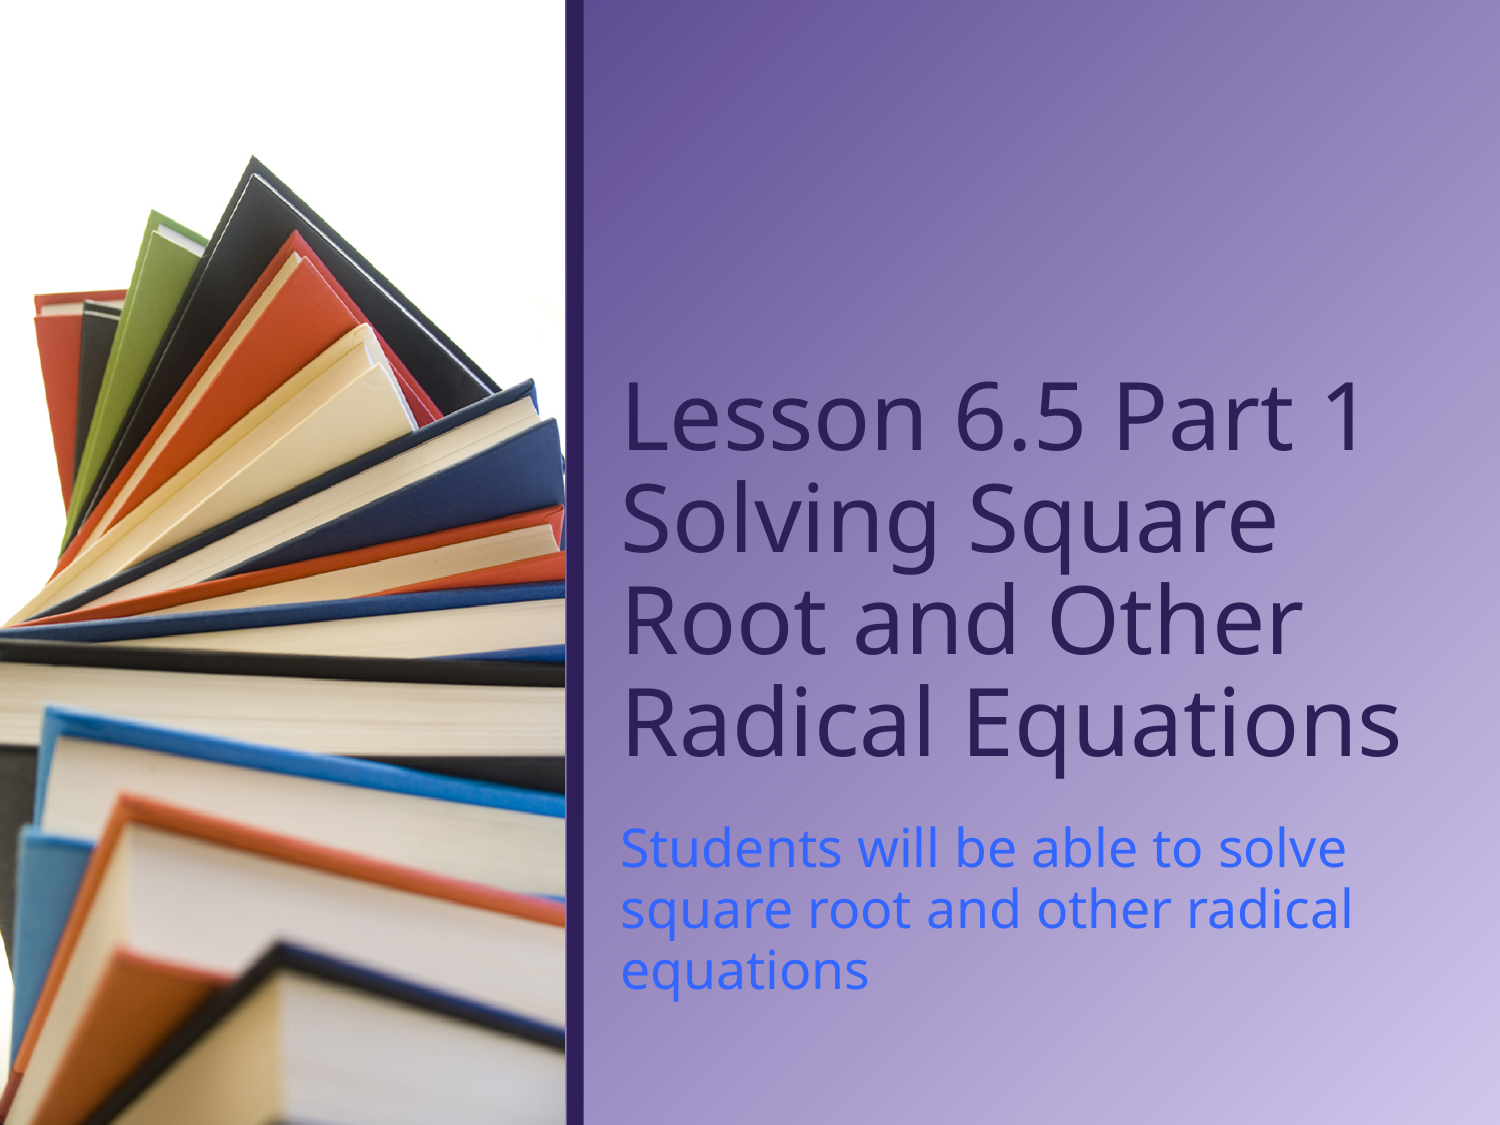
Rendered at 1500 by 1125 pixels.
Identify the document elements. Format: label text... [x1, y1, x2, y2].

title Lesson 6.5 Part 1 Solving Square Root and Other Radical Equations [600, 245, 1463, 787]
picture [0, 0, 565, 1125]
subtitle Students will be able to solve square root and other radical equations [600, 808, 1463, 1013]
